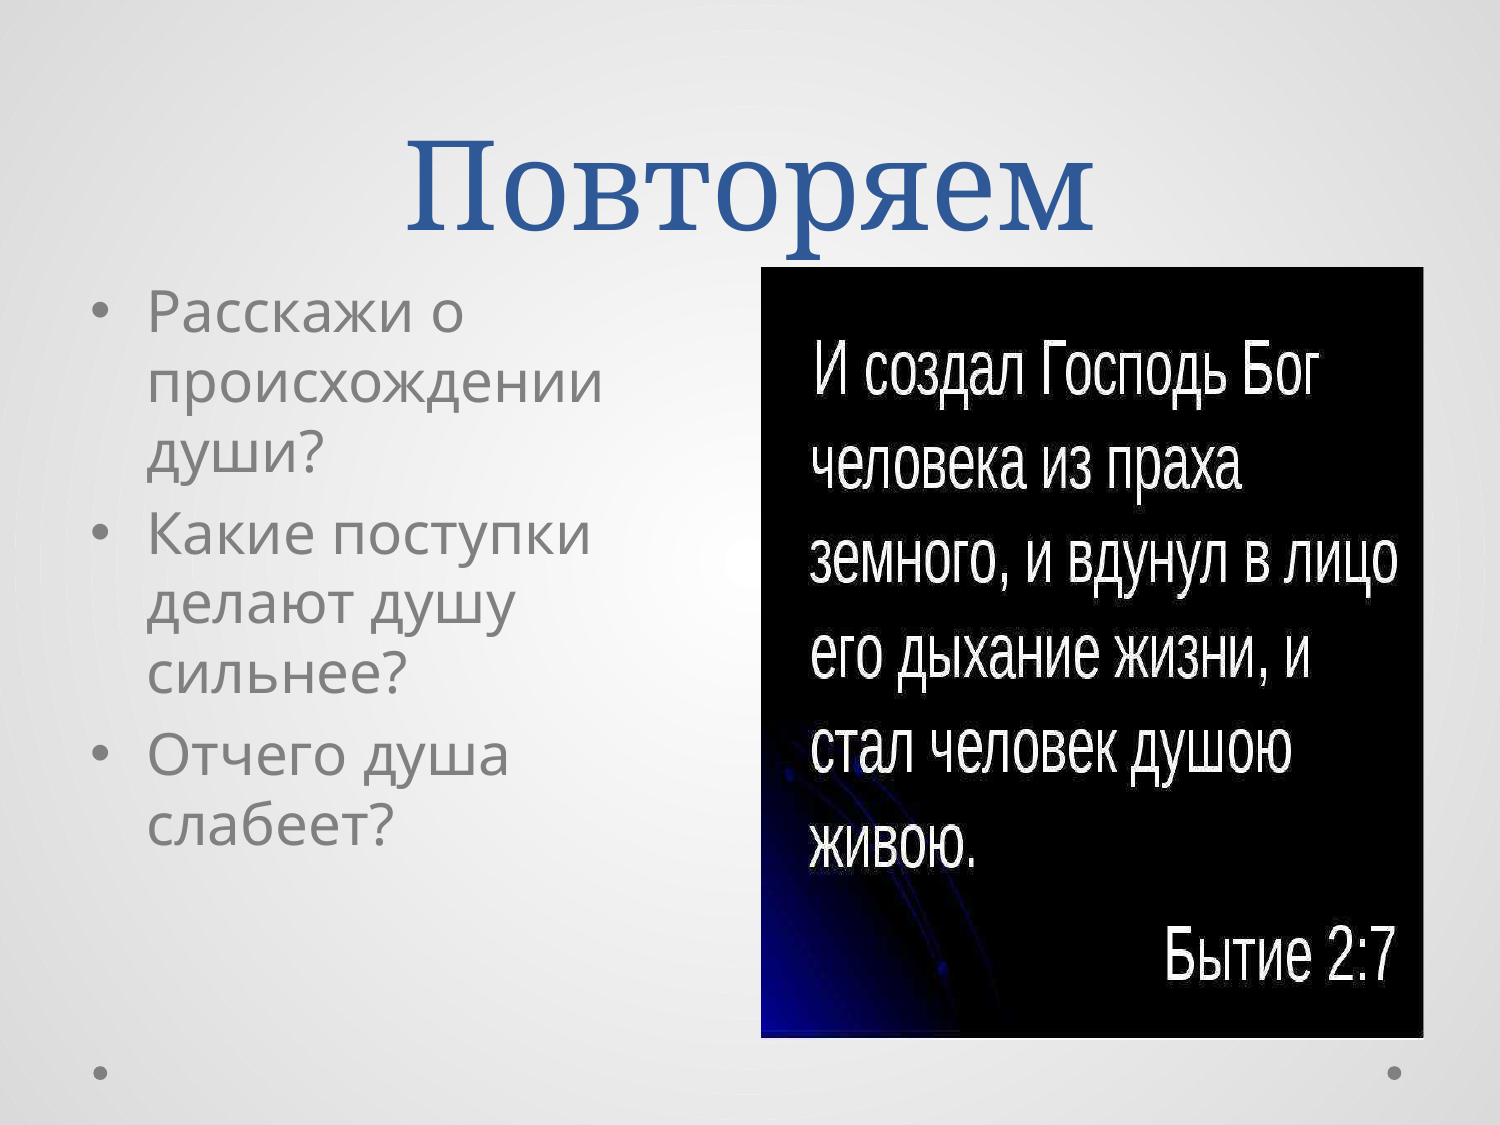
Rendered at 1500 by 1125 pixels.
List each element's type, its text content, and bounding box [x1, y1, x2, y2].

list Расскажи о происхождении души? Какие поступки делают душу сильнее? Отчего душа слабеет? [75, 267, 703, 1005]
picture [761, 266, 1424, 1040]
title Повторяем [75, 0, 1425, 263]
